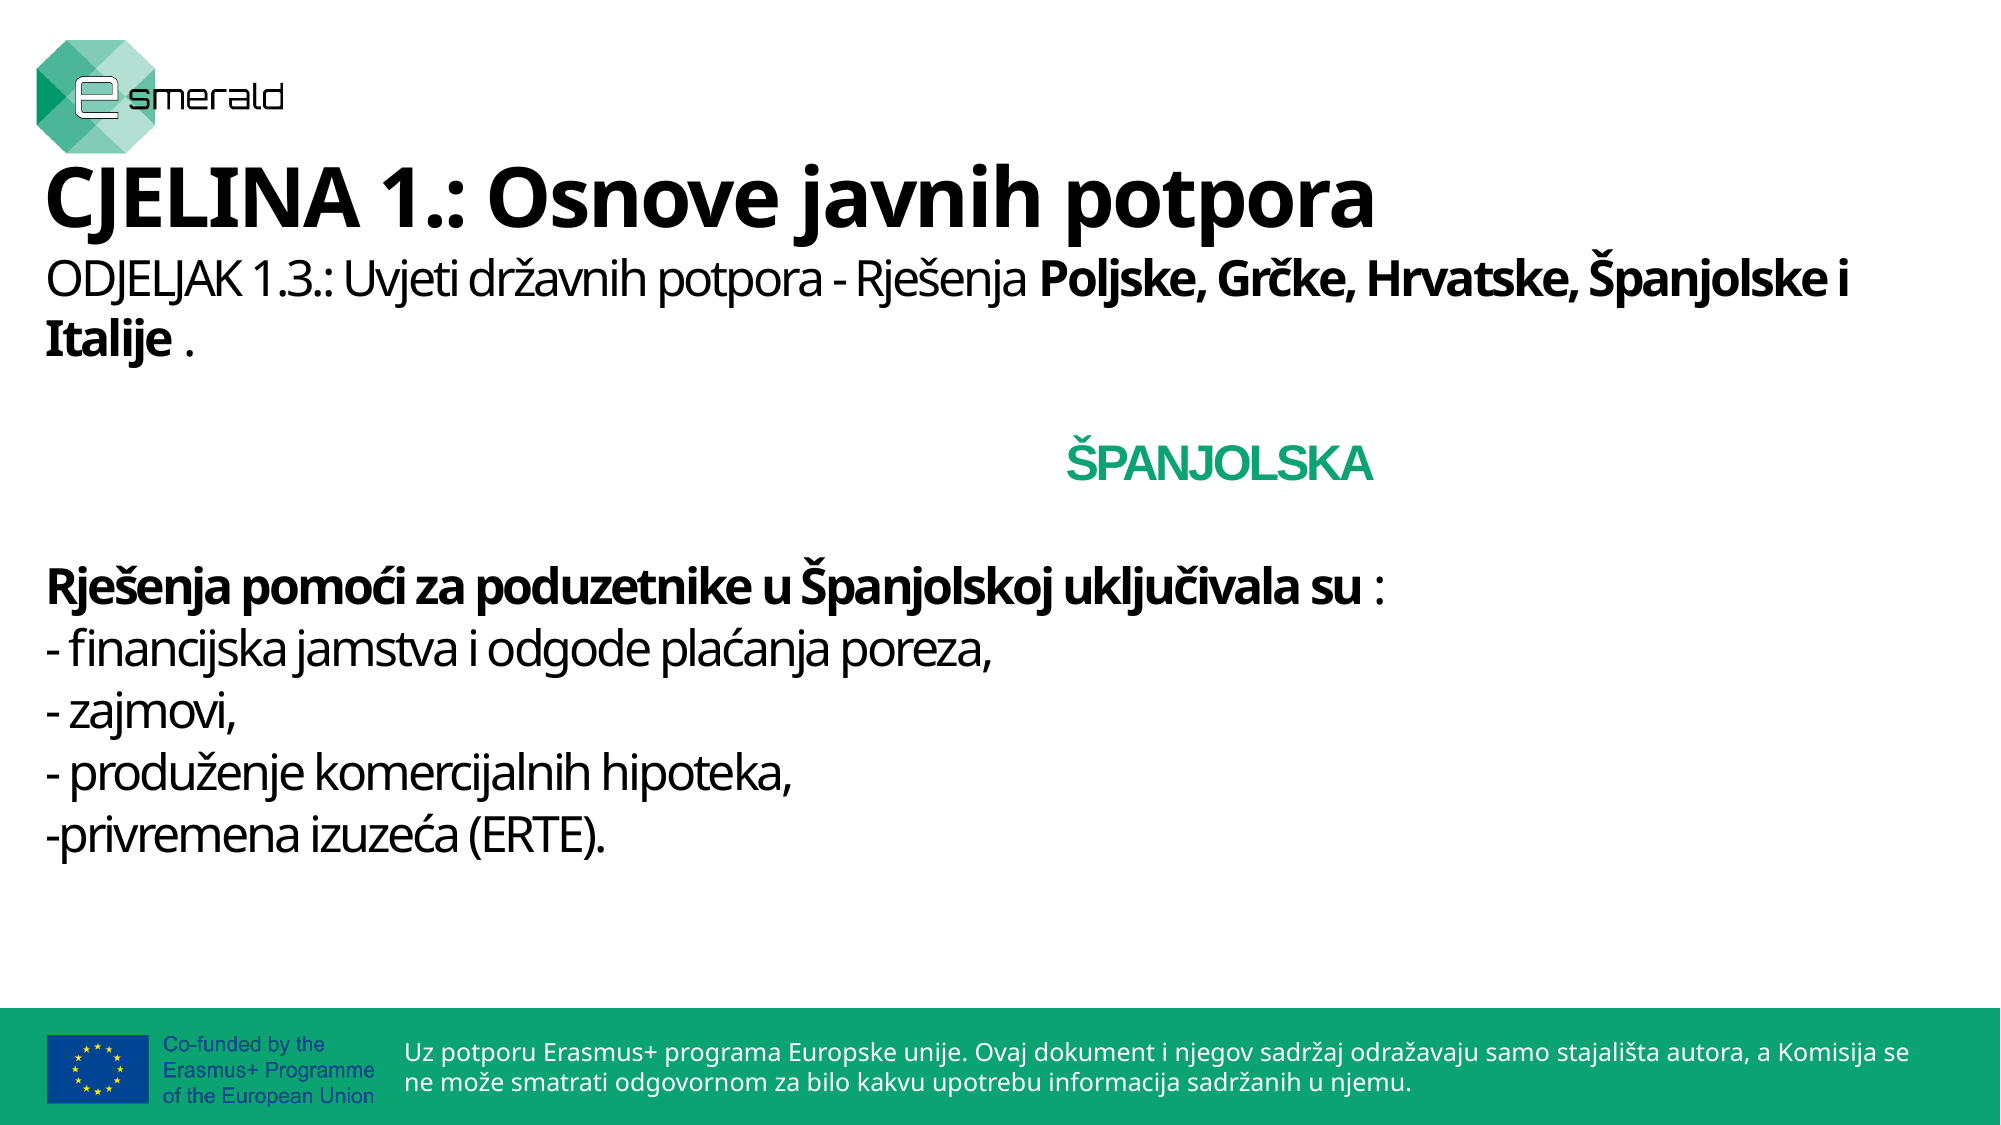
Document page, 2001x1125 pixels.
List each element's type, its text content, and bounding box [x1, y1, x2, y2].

picture [15, 18, 302, 169]
picture [47, 1035, 374, 1107]
text_box CJELINA 1.: Osnove javnih potpora ODJELJAK 1.3.: Uvjeti državnih potpora - Rješenja Poljske, Grčke, Hrvatske, Španjolske i Italije . ŠPANJOLSKA Rješenja pomoći za poduzetnike u Španjolskoj uključivala su : - financijska jamstva i odgode plaćanja poreza, - zajmovi, - produženje komercijalnih hipoteka, -privremena izuzeća (ERTE). [29, 136, 1940, 871]
